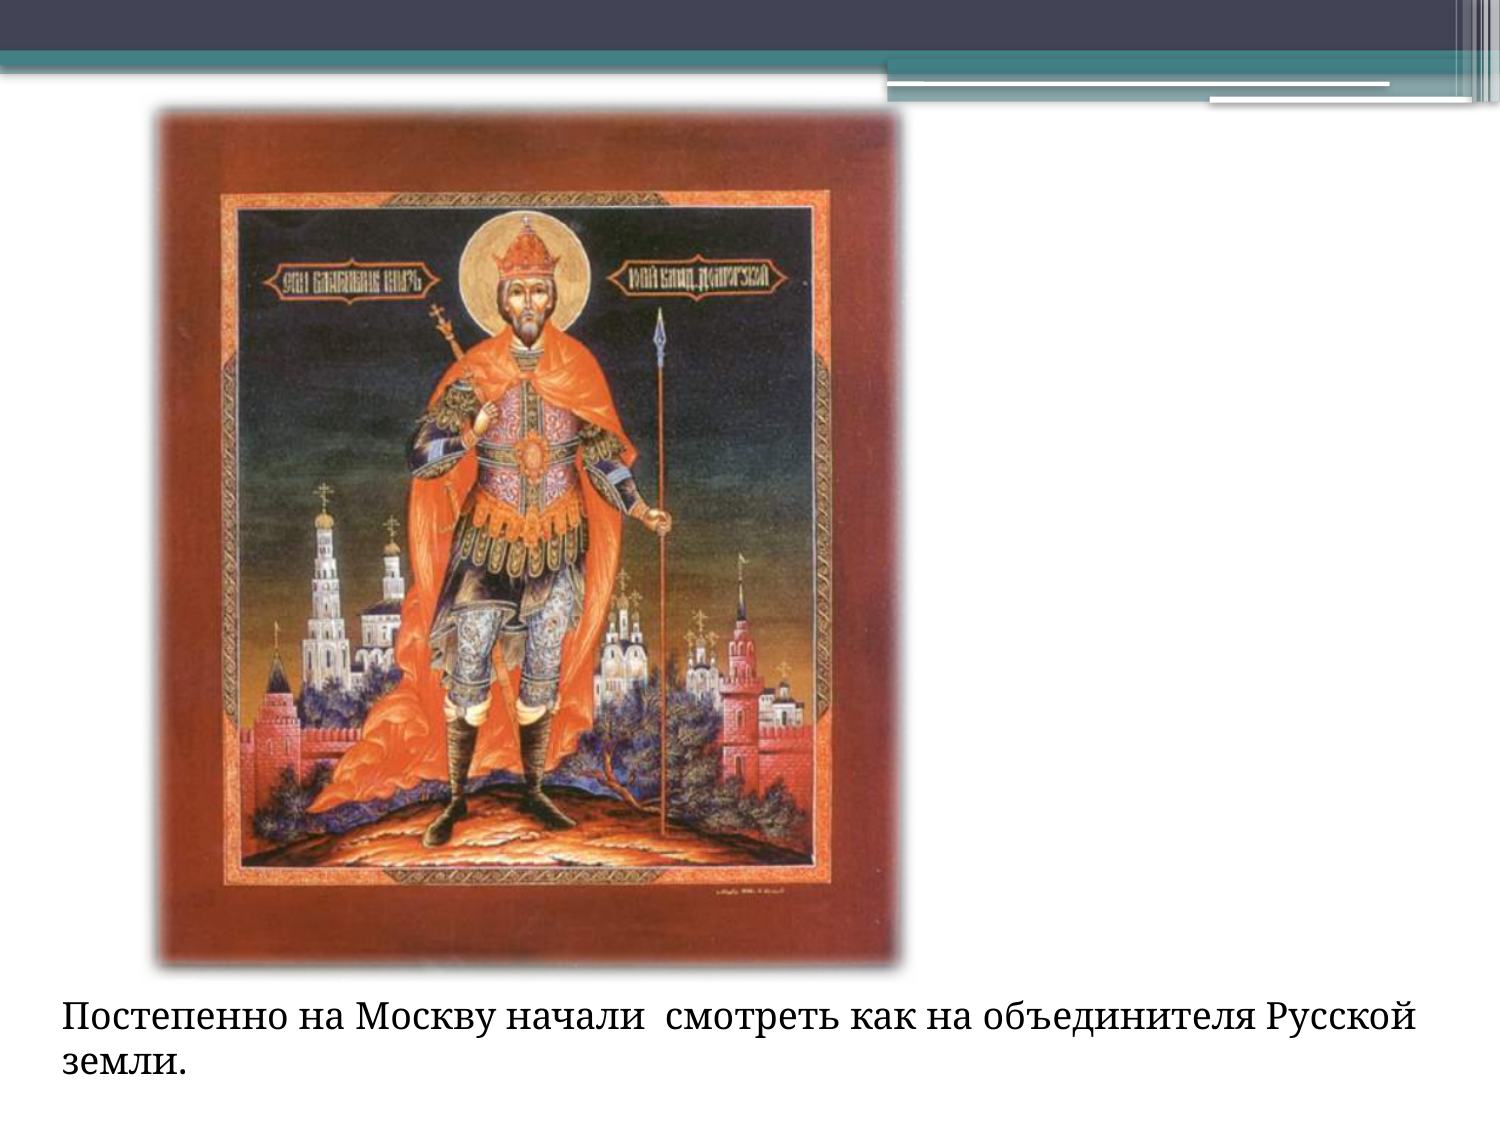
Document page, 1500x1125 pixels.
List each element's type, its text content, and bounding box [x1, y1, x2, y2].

text_box Постепенно на Москву начали смотреть как на объединителя Русской земли. [46, 984, 1465, 1090]
picture [140, 93, 918, 985]
